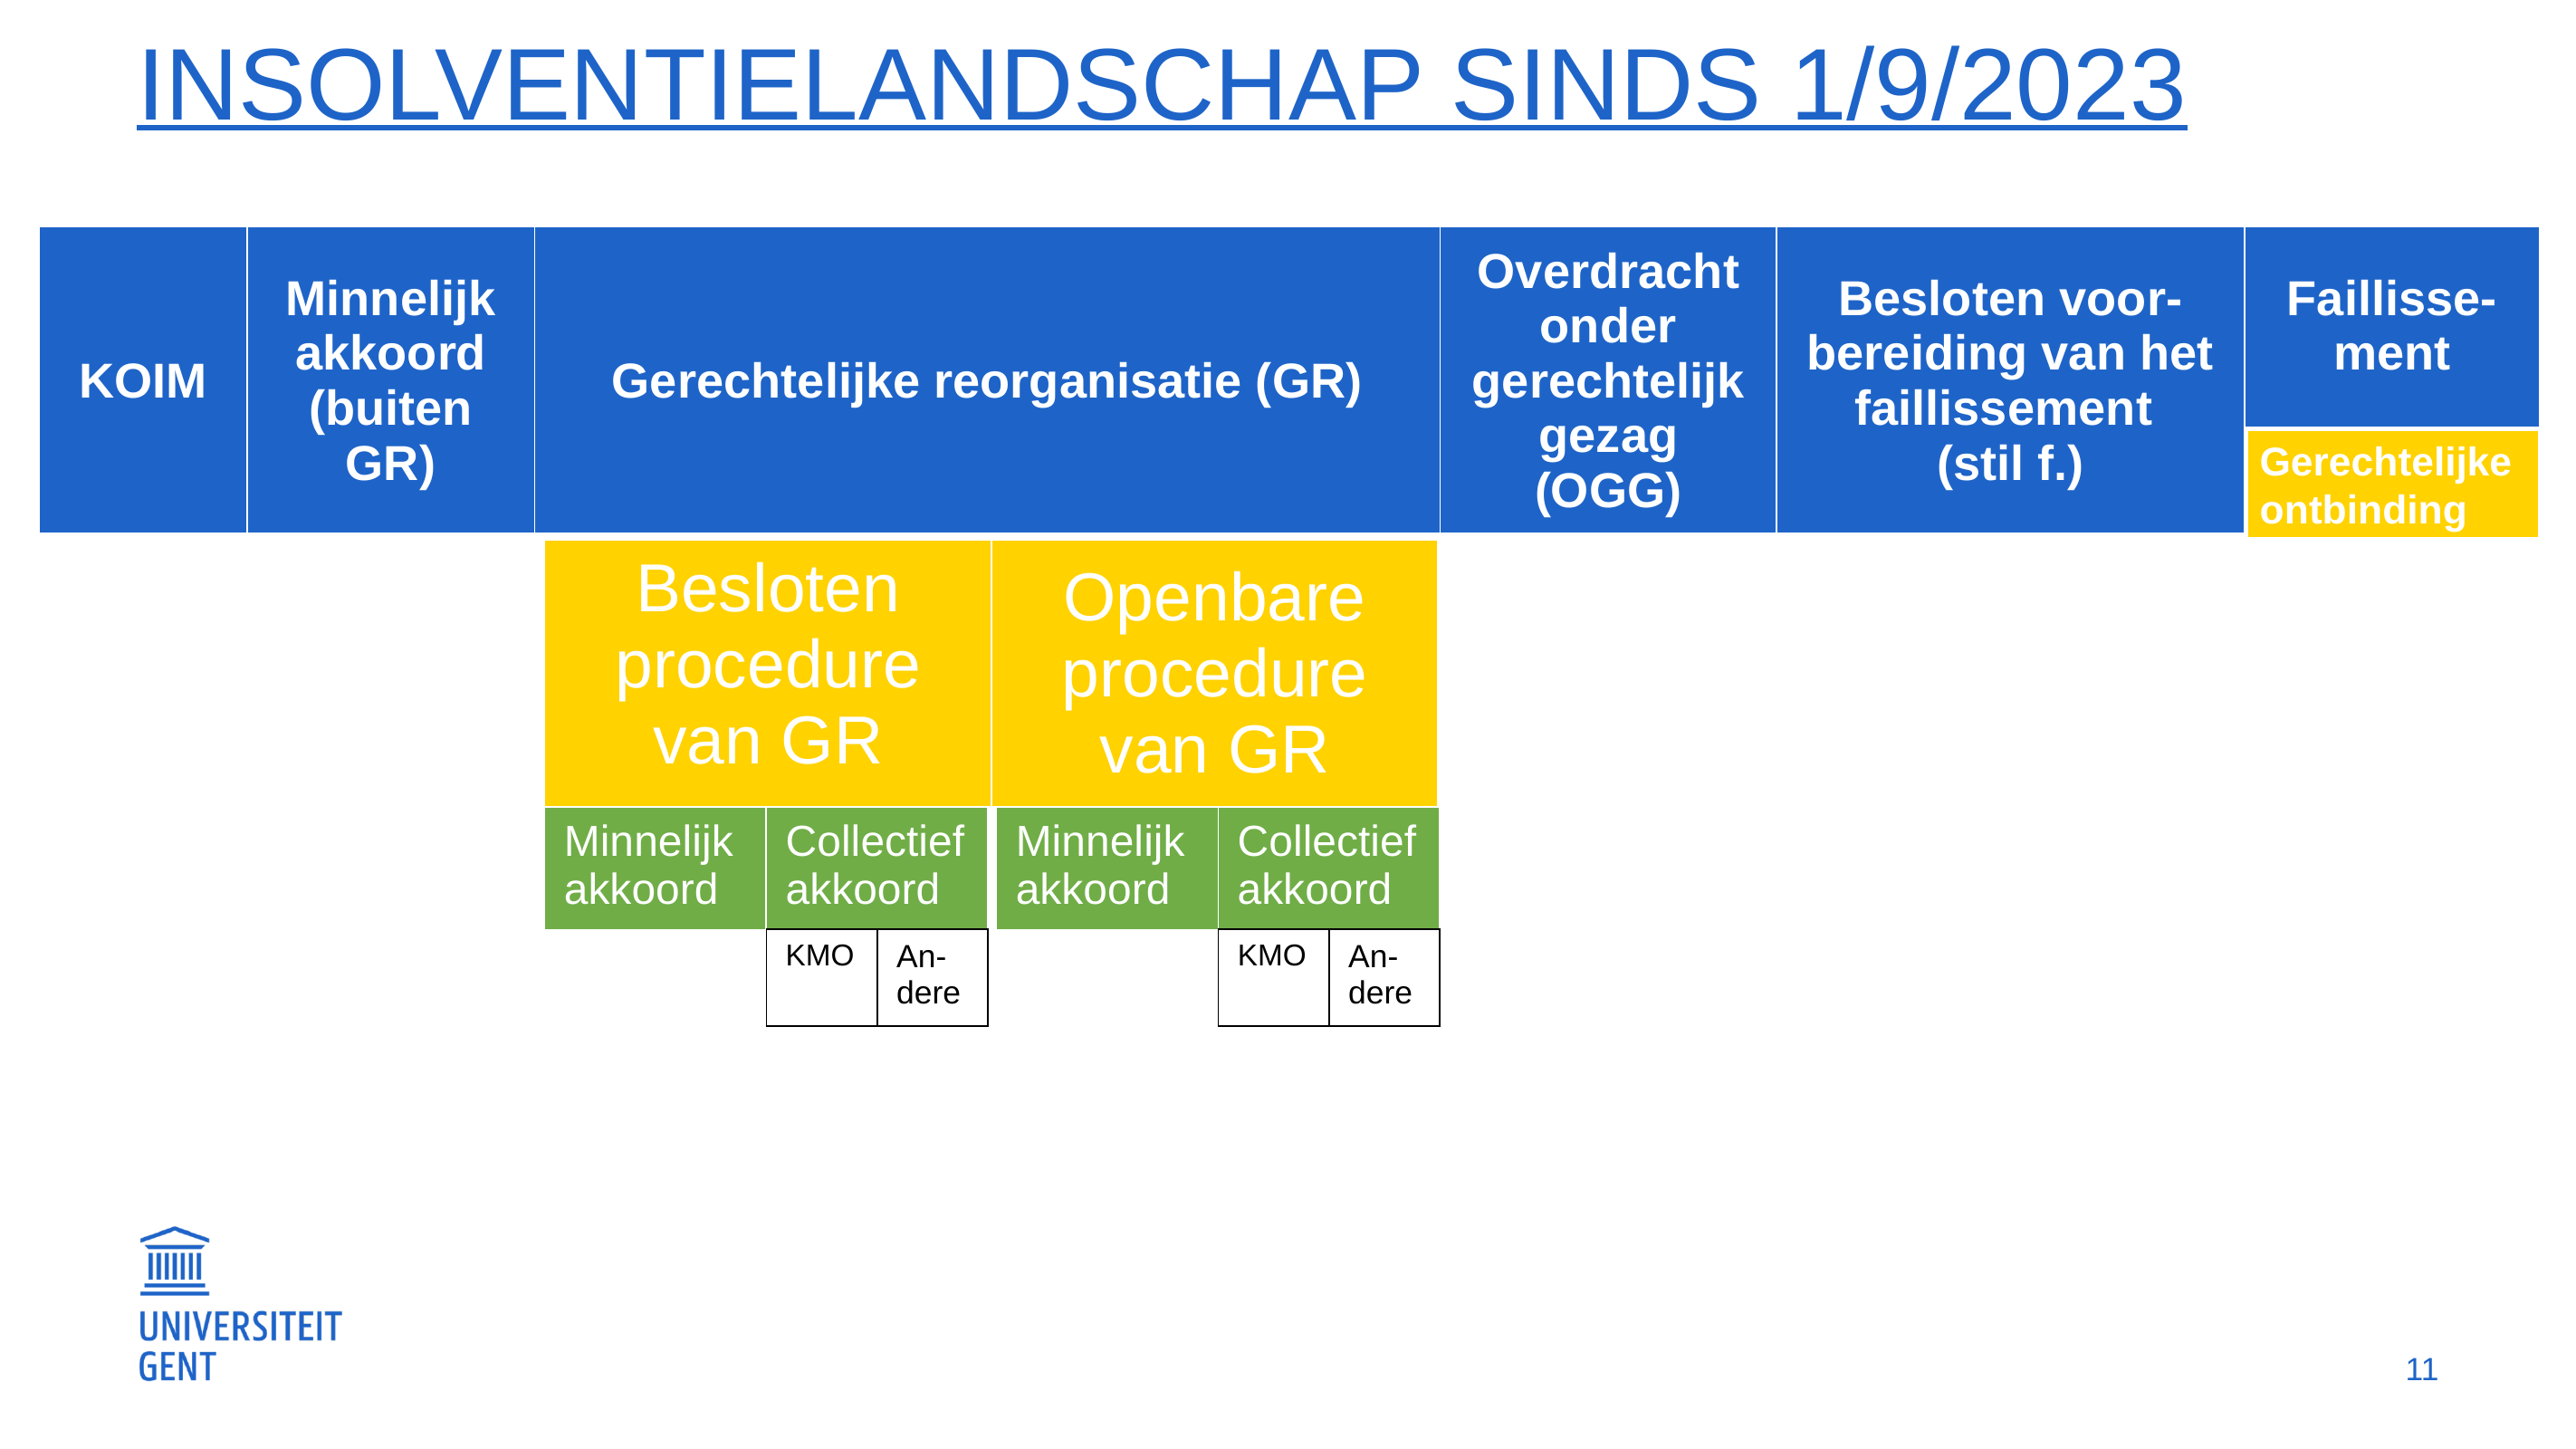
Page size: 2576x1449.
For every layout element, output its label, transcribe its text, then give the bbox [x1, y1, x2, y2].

table_header KMO [767, 930, 876, 1025]
table_header Minnelijk akkoord (buiten GR) [248, 227, 534, 533]
table_header Besloten voor-bereiding van het faillissement (stil f.) [1777, 227, 2244, 533]
title Insolventielandschap sinds 1/9/2023 [123, 20, 2456, 149]
table_header Minnelijk akkoord [545, 808, 765, 929]
slide_number 11 [2315, 1329, 2453, 1407]
table_header An-dere [878, 930, 987, 1025]
table_header KOIM [40, 227, 246, 533]
table_header Openbare procedure van GR [992, 541, 1437, 806]
table_header Faillisse-ment [2246, 227, 2539, 428]
table_header Collectief akkoord [767, 808, 987, 928]
table_header An-dere [1330, 930, 1439, 1025]
text_box Gerechtelijke ontbinding [2246, 428, 2541, 539]
table_header Gerechtelijke reorganisatie (GR) [535, 227, 1440, 533]
picture [72, 1174, 415, 1449]
table_header Minnelijk akkoord [997, 808, 1218, 929]
table_header KMO [1219, 930, 1328, 1025]
table_header Collectief akkoord [1219, 808, 1439, 928]
table_header Overdracht onder gerechtelijk gezag (OGG) [1441, 227, 1776, 533]
table_header Besloten procedure van GR [545, 541, 991, 806]
